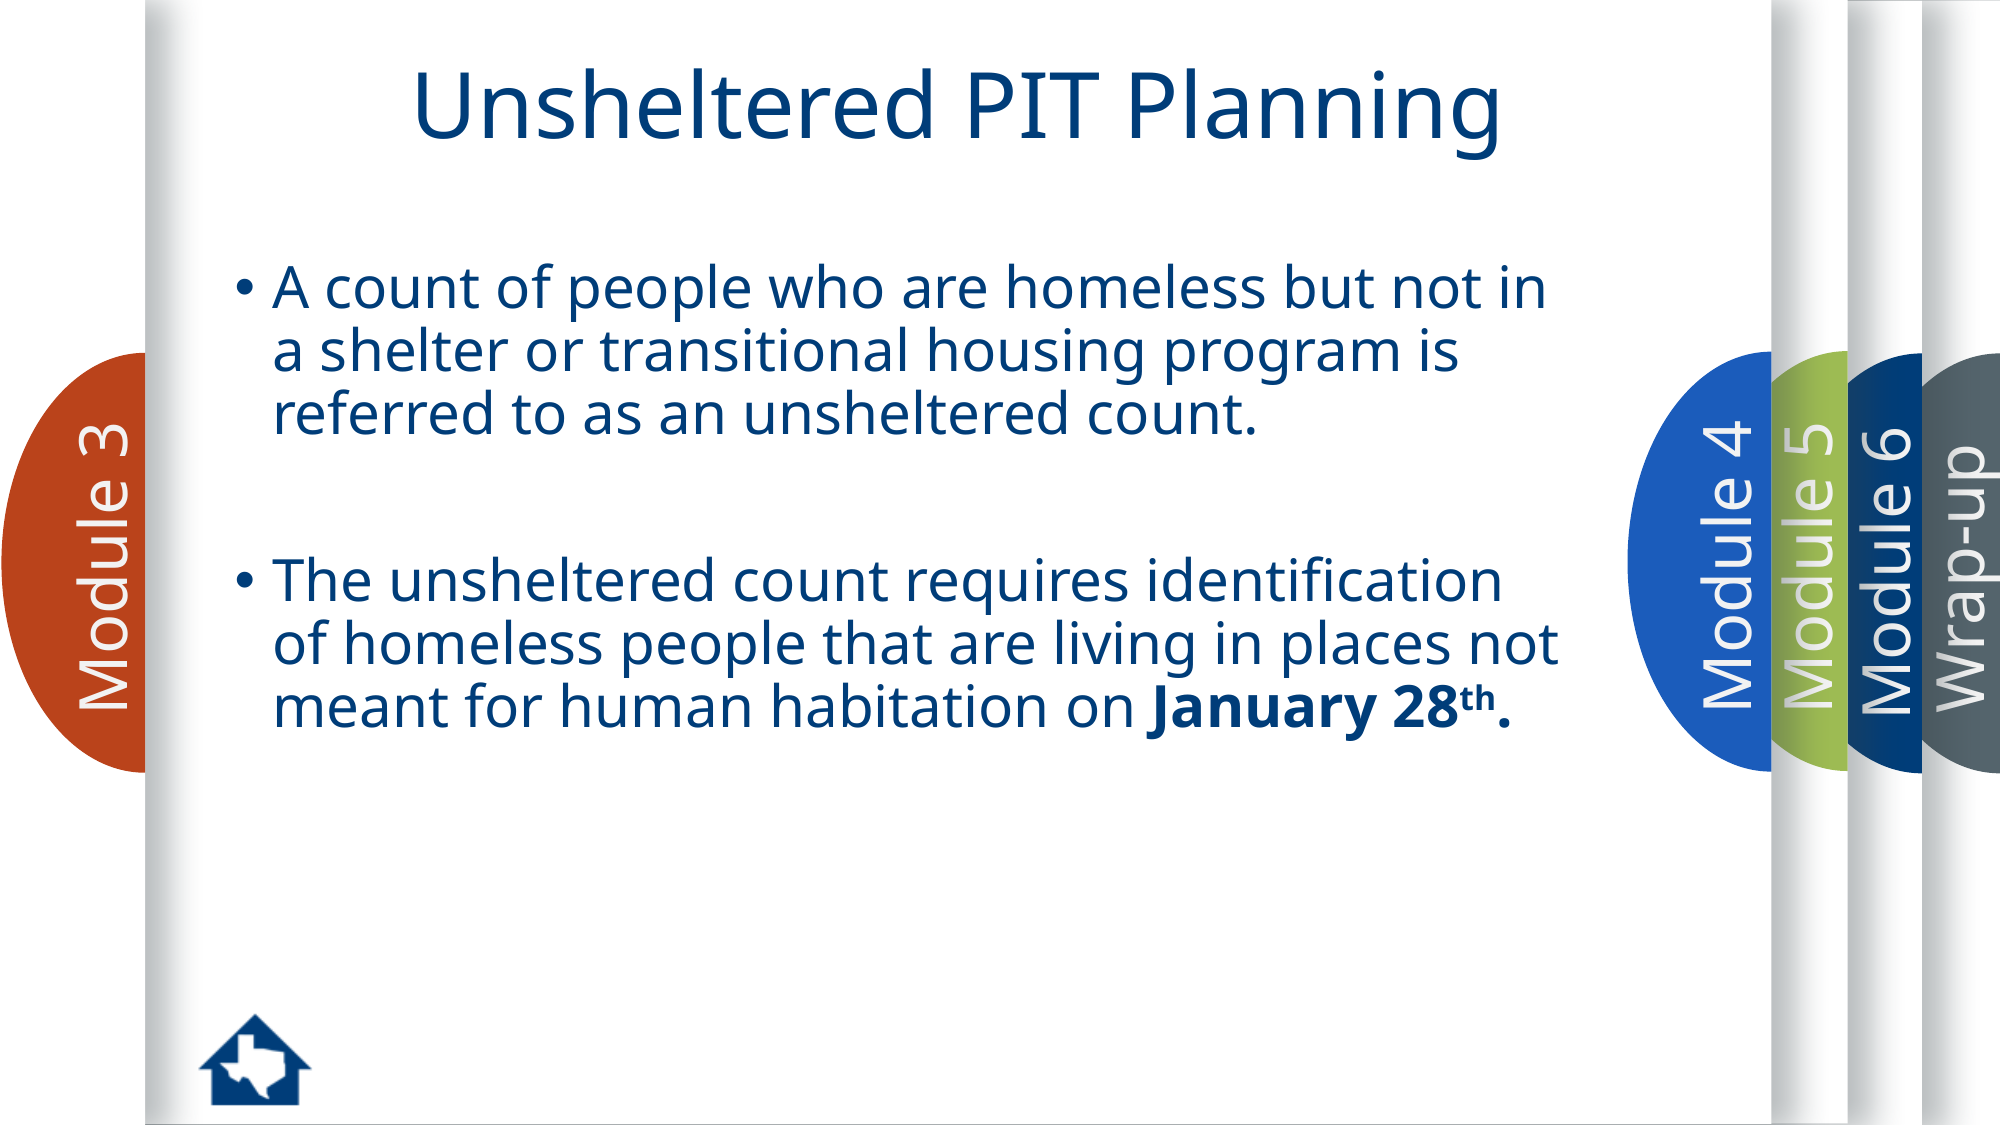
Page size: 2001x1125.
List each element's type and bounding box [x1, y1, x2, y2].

text_box [0, 0, 2000, 1125]
